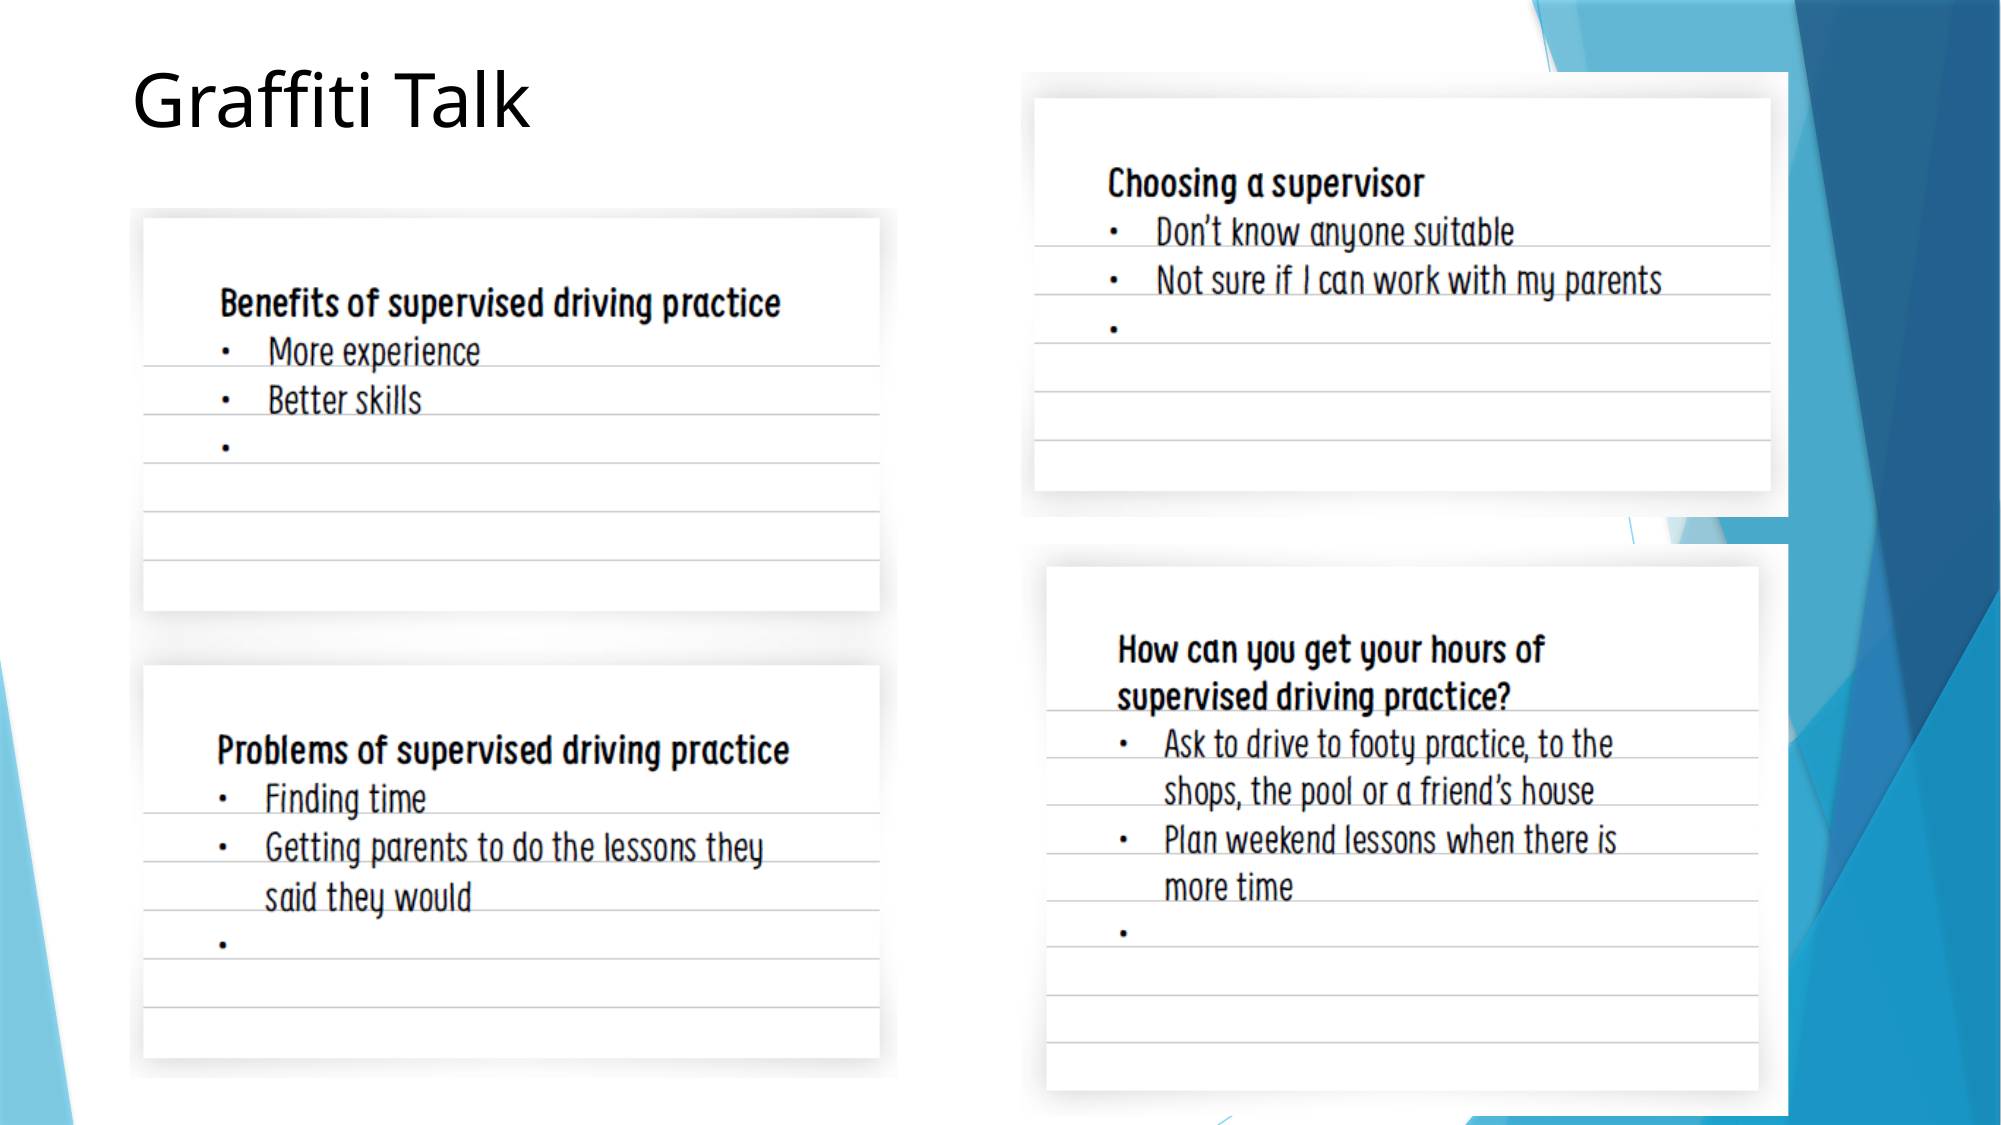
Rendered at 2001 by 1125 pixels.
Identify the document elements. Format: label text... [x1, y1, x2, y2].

picture [129, 207, 898, 1079]
picture [1020, 543, 1789, 1117]
picture [1020, 71, 1789, 518]
title Graffiti Talk [116, 44, 1527, 262]
